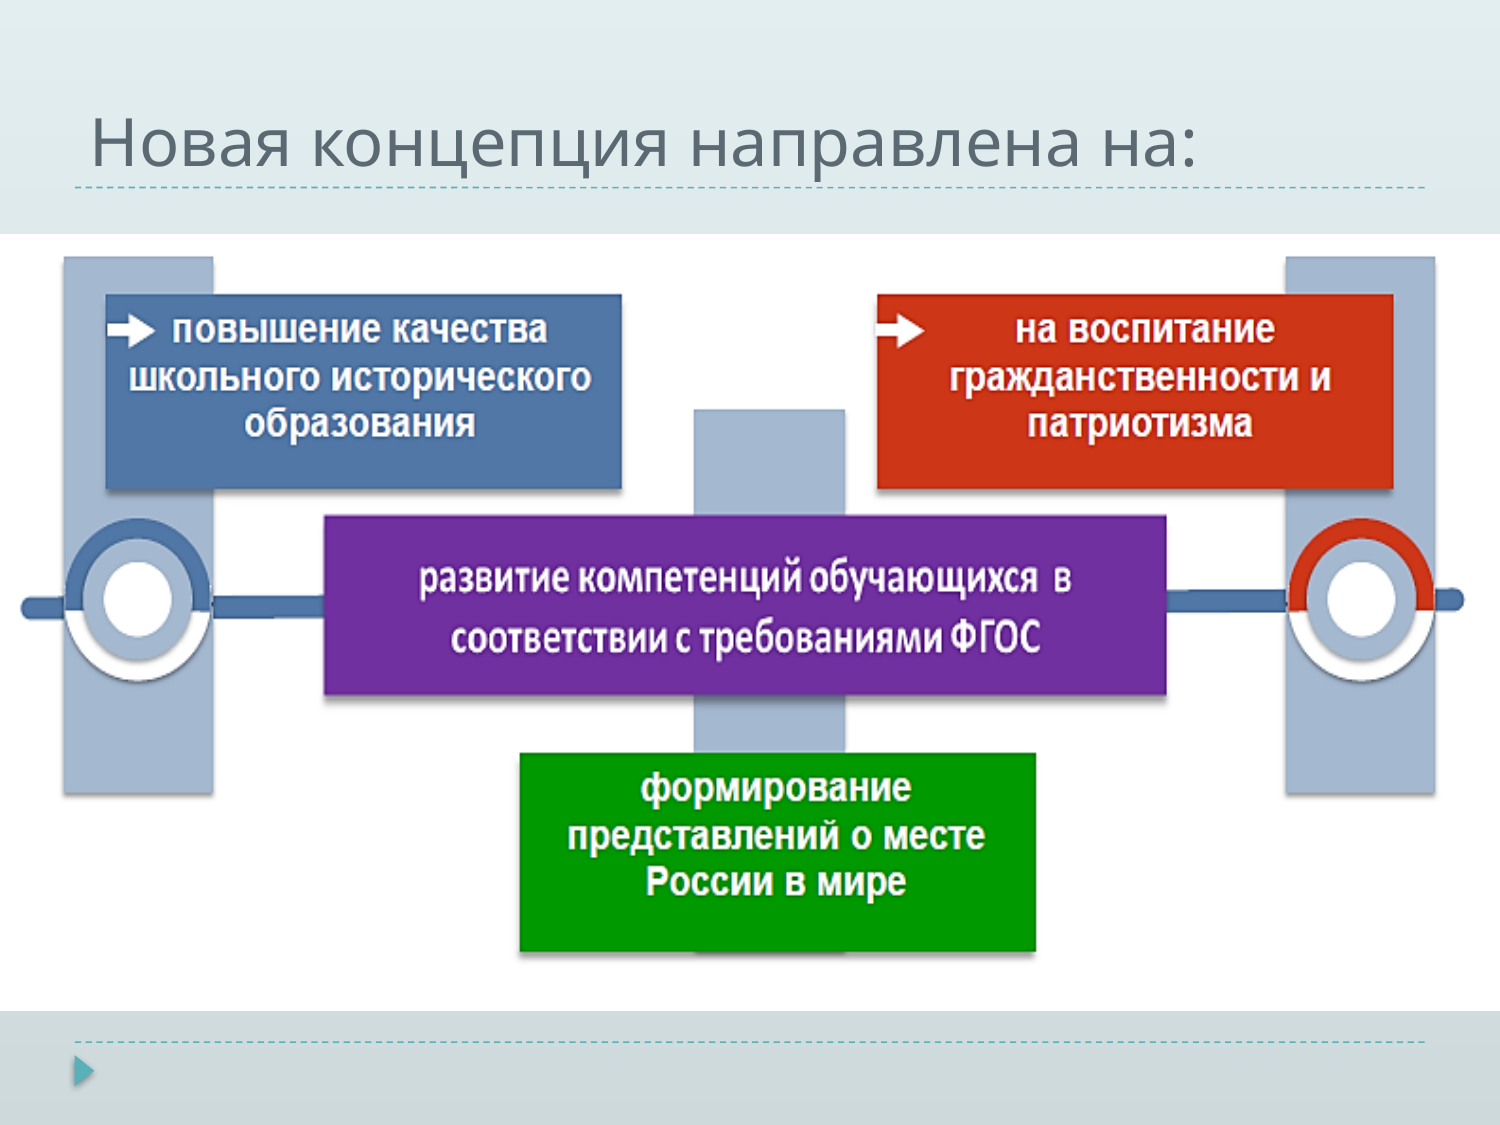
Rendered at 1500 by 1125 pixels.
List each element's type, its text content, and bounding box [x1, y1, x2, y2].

picture [0, 234, 1500, 1012]
title Новая концепция направлена на: [75, 24, 1425, 188]
